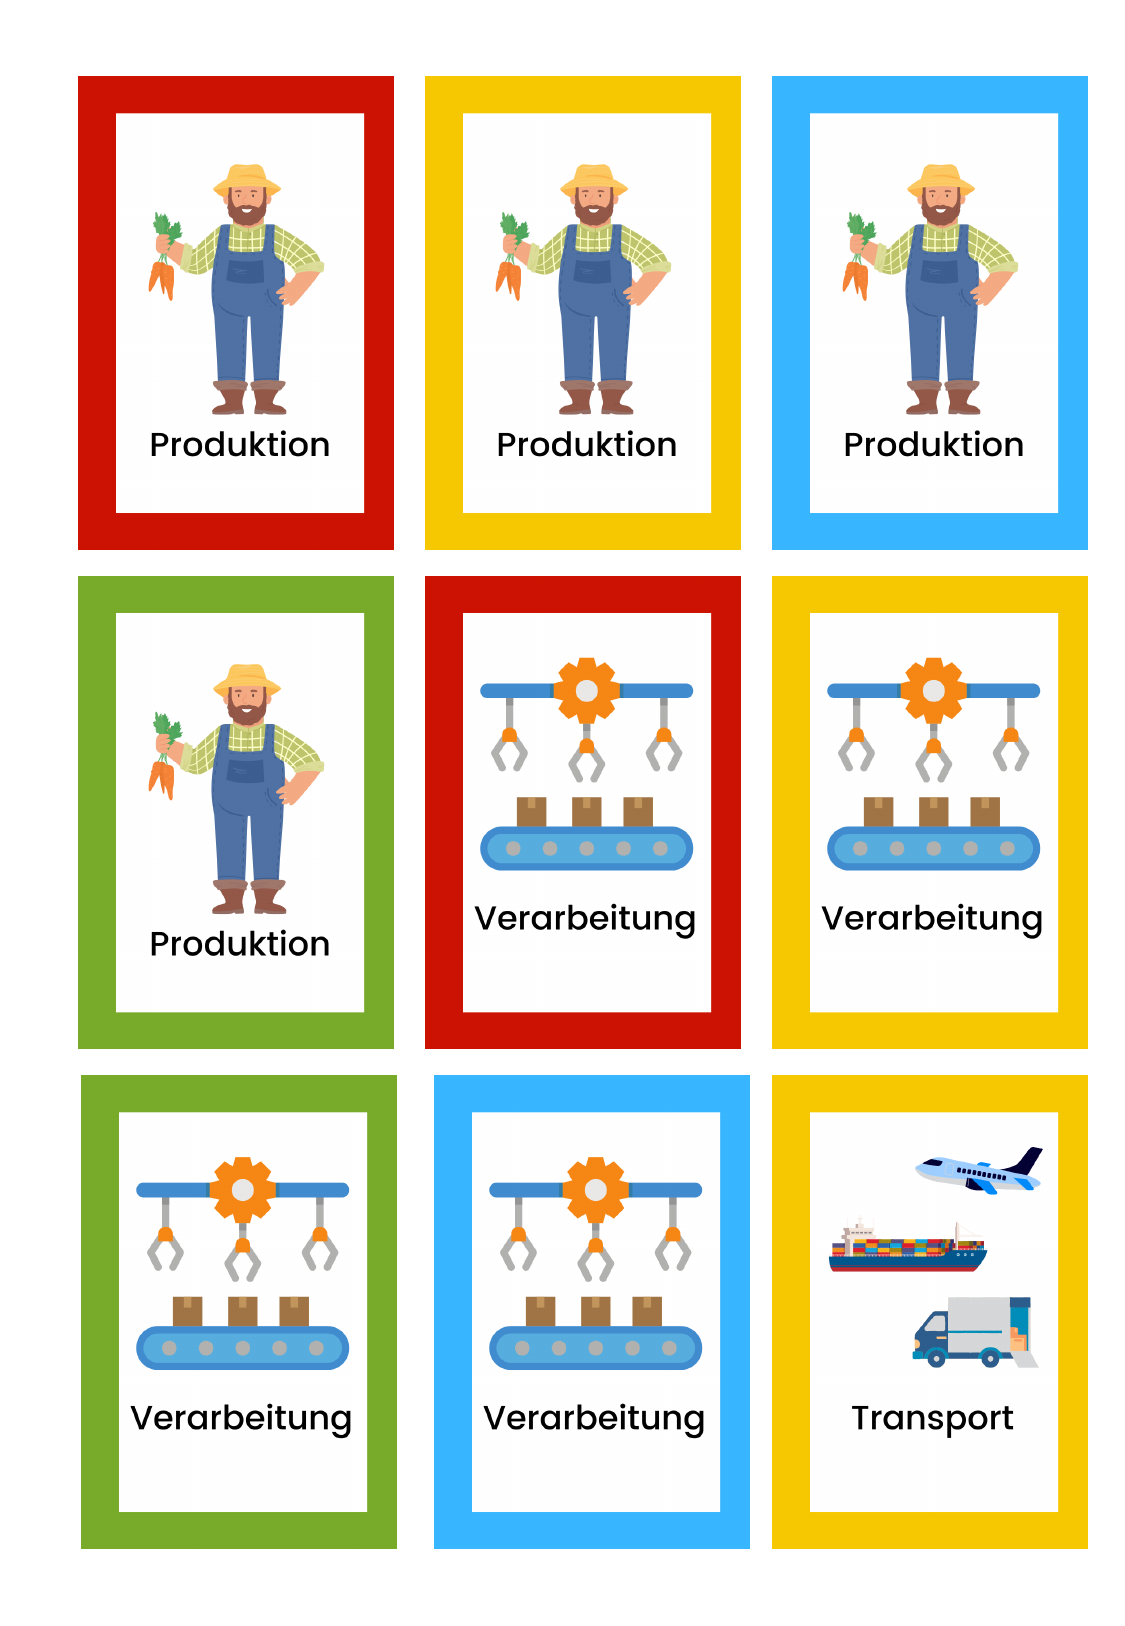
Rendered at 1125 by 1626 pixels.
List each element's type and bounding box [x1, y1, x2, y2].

picture [78, 576, 394, 1049]
picture [425, 576, 741, 1049]
picture [433, 1075, 750, 1549]
picture [772, 576, 1088, 1049]
picture [425, 76, 741, 550]
picture [80, 1075, 397, 1549]
picture [772, 1075, 1088, 1549]
picture [78, 76, 394, 550]
picture [772, 76, 1088, 550]
